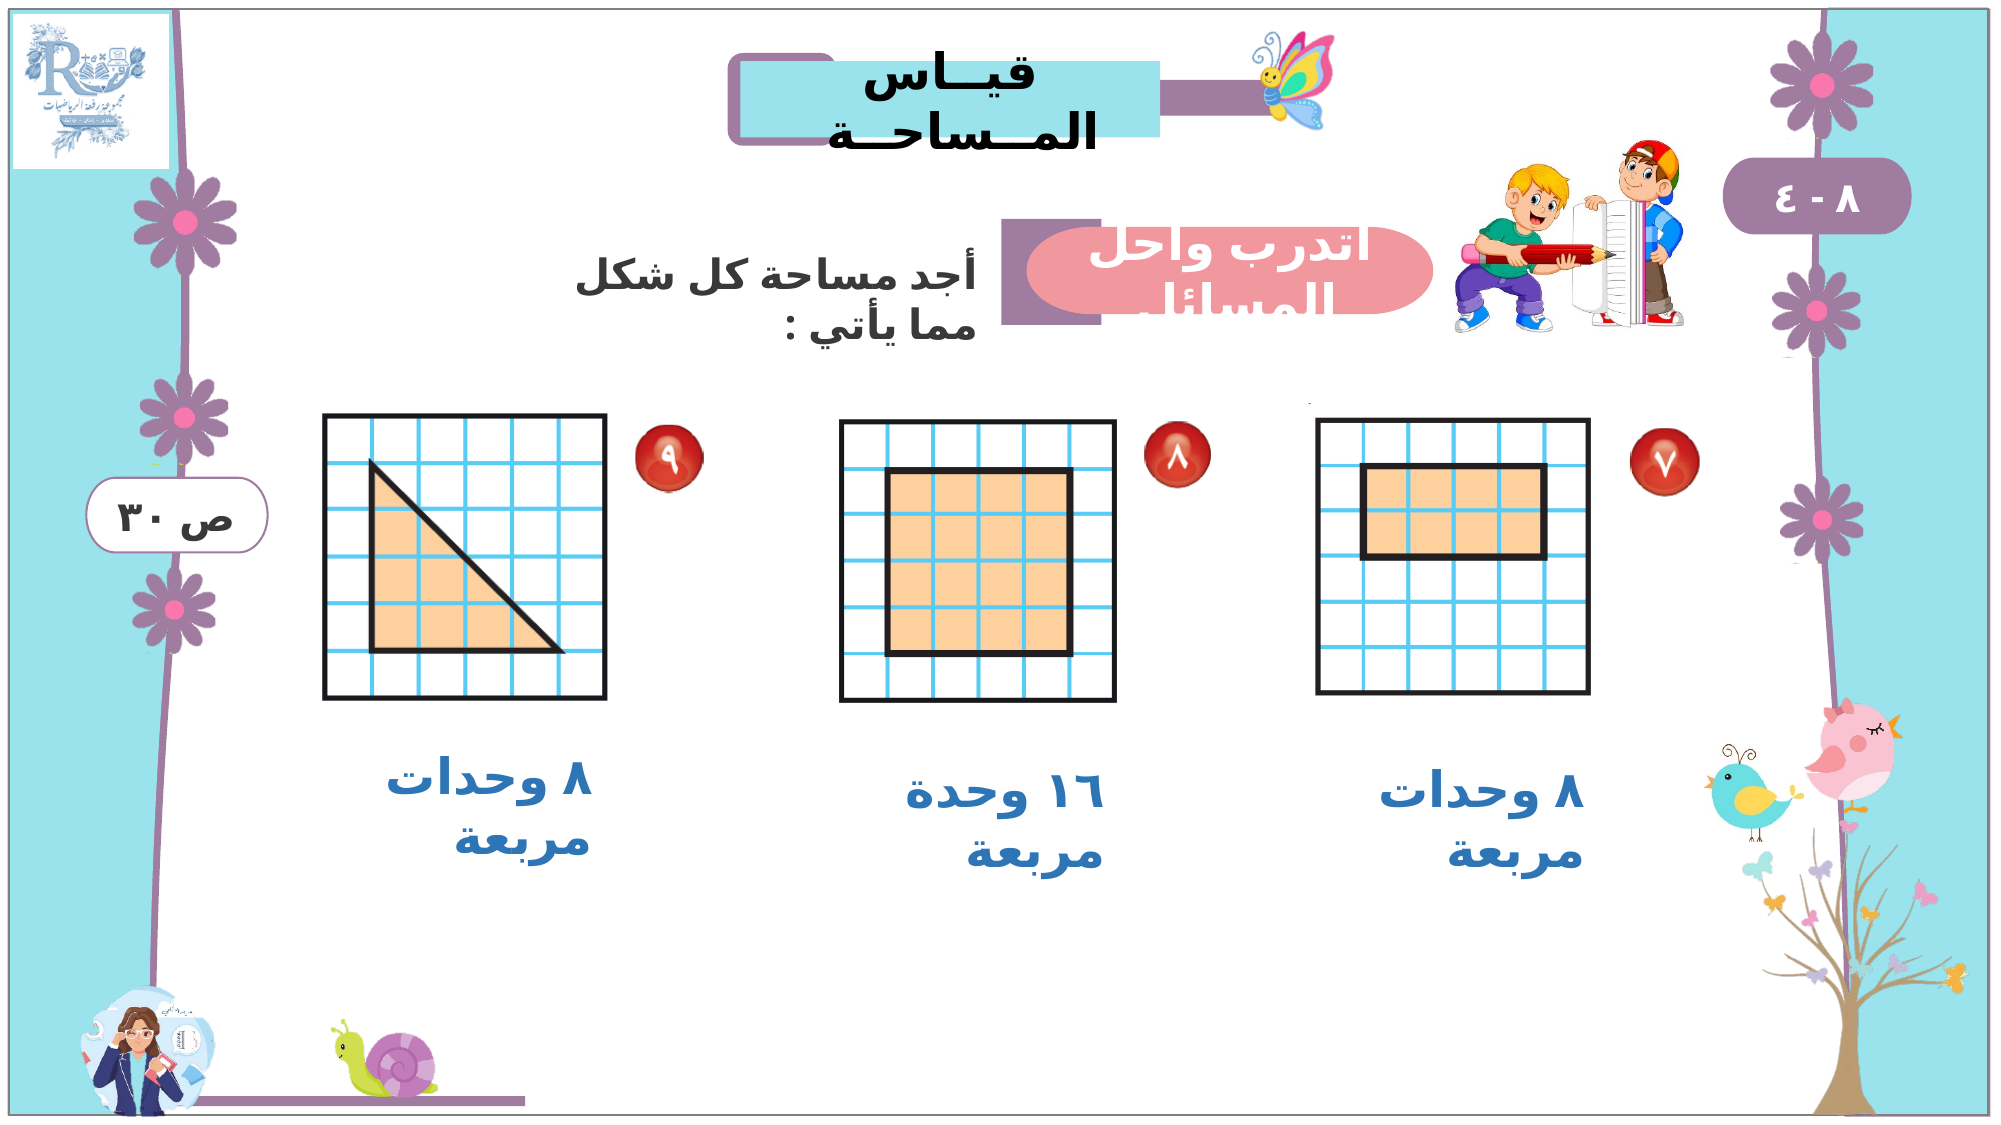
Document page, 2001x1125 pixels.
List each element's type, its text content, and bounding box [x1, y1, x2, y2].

picture [1704, 697, 1981, 1116]
text_box قيــاس المــساحــة [739, 60, 1161, 138]
picture [132, 566, 216, 654]
picture [1453, 138, 1685, 333]
picture [73, 977, 222, 1125]
text_box ٨ وحدات مربعة [314, 736, 608, 872]
text_box ٨ وحدات مربعة [1307, 749, 1601, 885]
text_box ص ٣٠ [85, 476, 269, 554]
text_box أتدرب وأحل المسائل [1025, 225, 1435, 316]
text_box ١٦ وحدة مربعة [827, 749, 1120, 885]
text_box أجد مساحة كل شكل مما يأتي : [500, 240, 993, 355]
picture [1233, 9, 1359, 138]
picture [1308, 403, 1705, 705]
picture [13, 14, 237, 276]
picture [331, 1019, 438, 1098]
text_box ٨ - ٤ [1722, 157, 1912, 235]
picture [1771, 264, 1861, 358]
picture [1770, 31, 1874, 139]
picture [833, 402, 1220, 711]
picture [315, 402, 707, 708]
picture [139, 371, 229, 465]
picture [1780, 476, 1864, 564]
text_box [8, 8, 1989, 1116]
